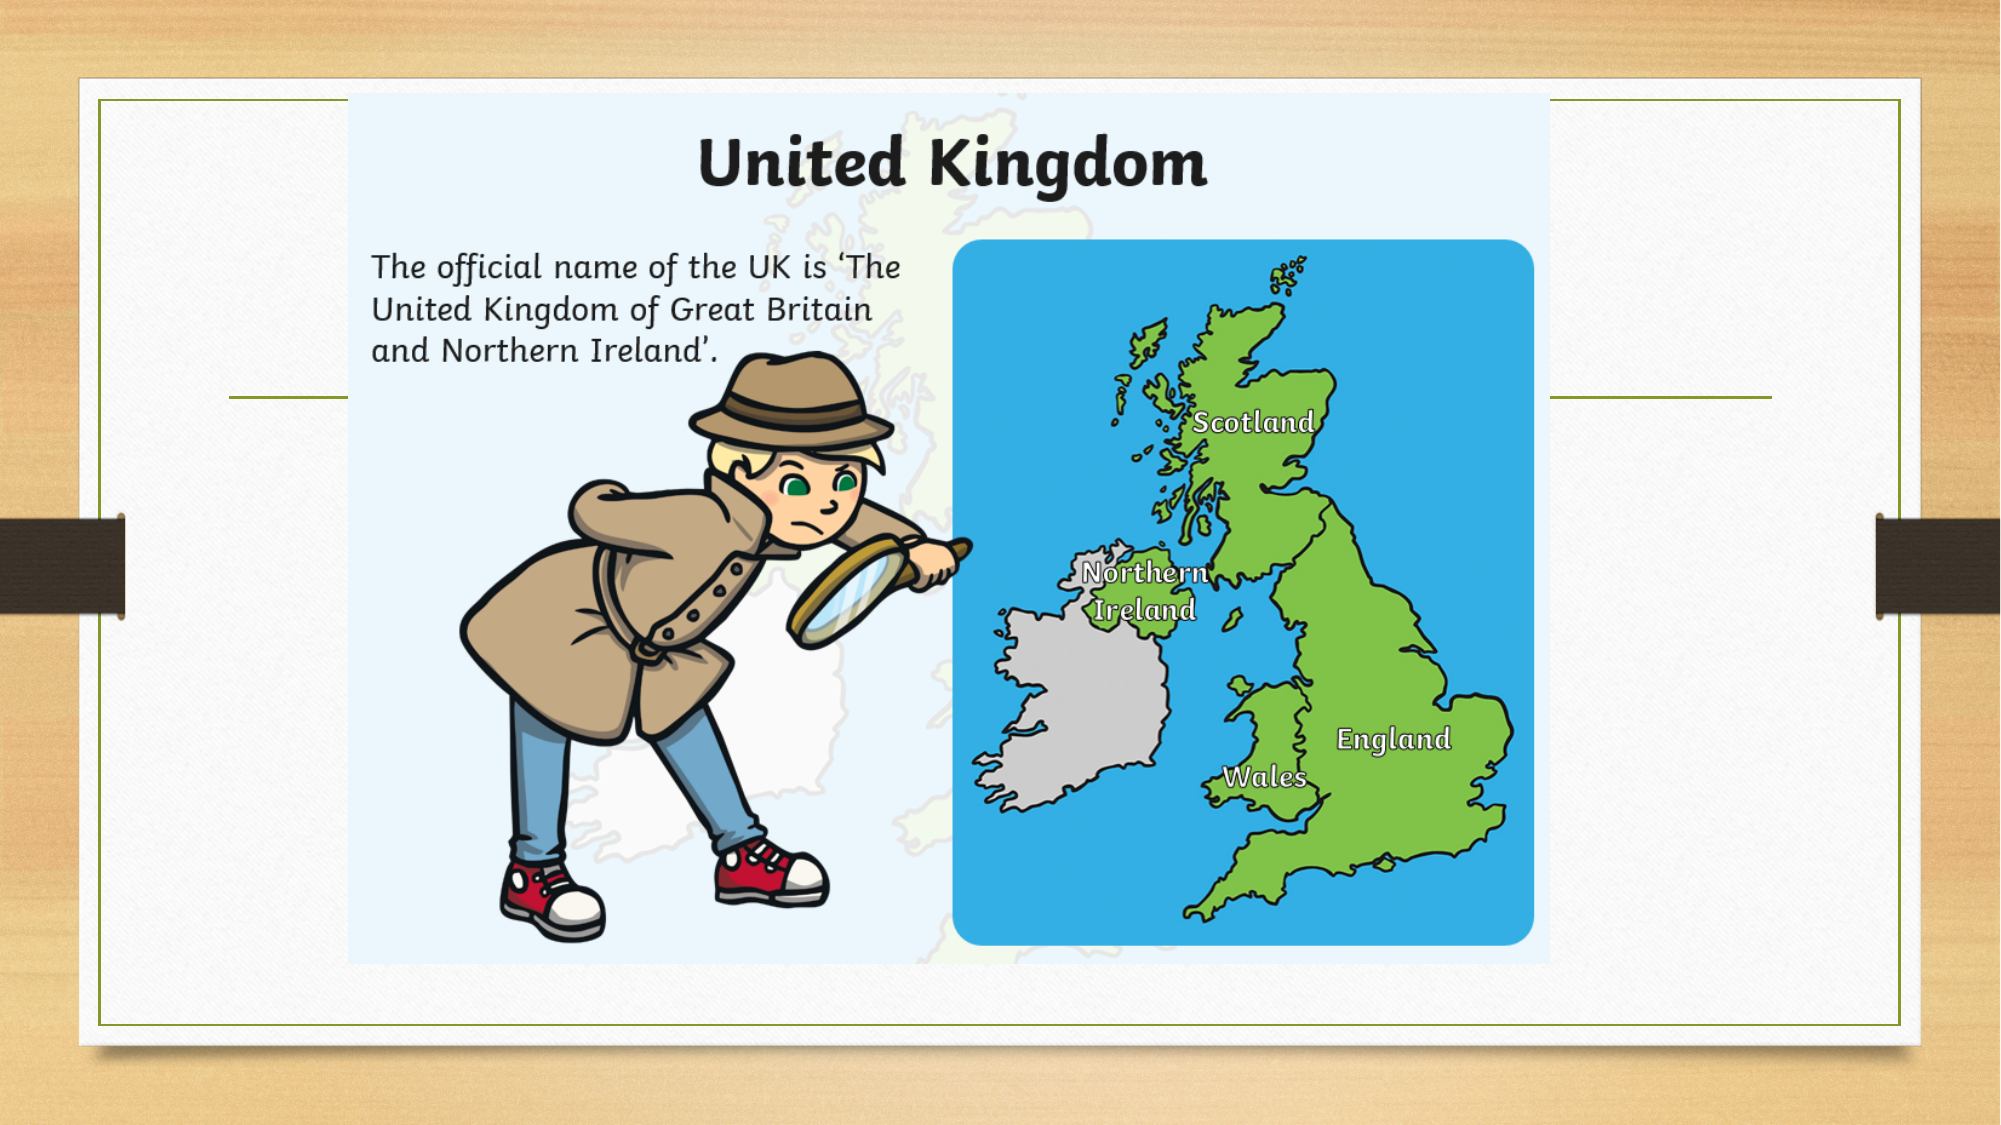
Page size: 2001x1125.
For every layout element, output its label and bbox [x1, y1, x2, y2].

list [347, 92, 1550, 965]
picture [0, 0, 2001, 1125]
